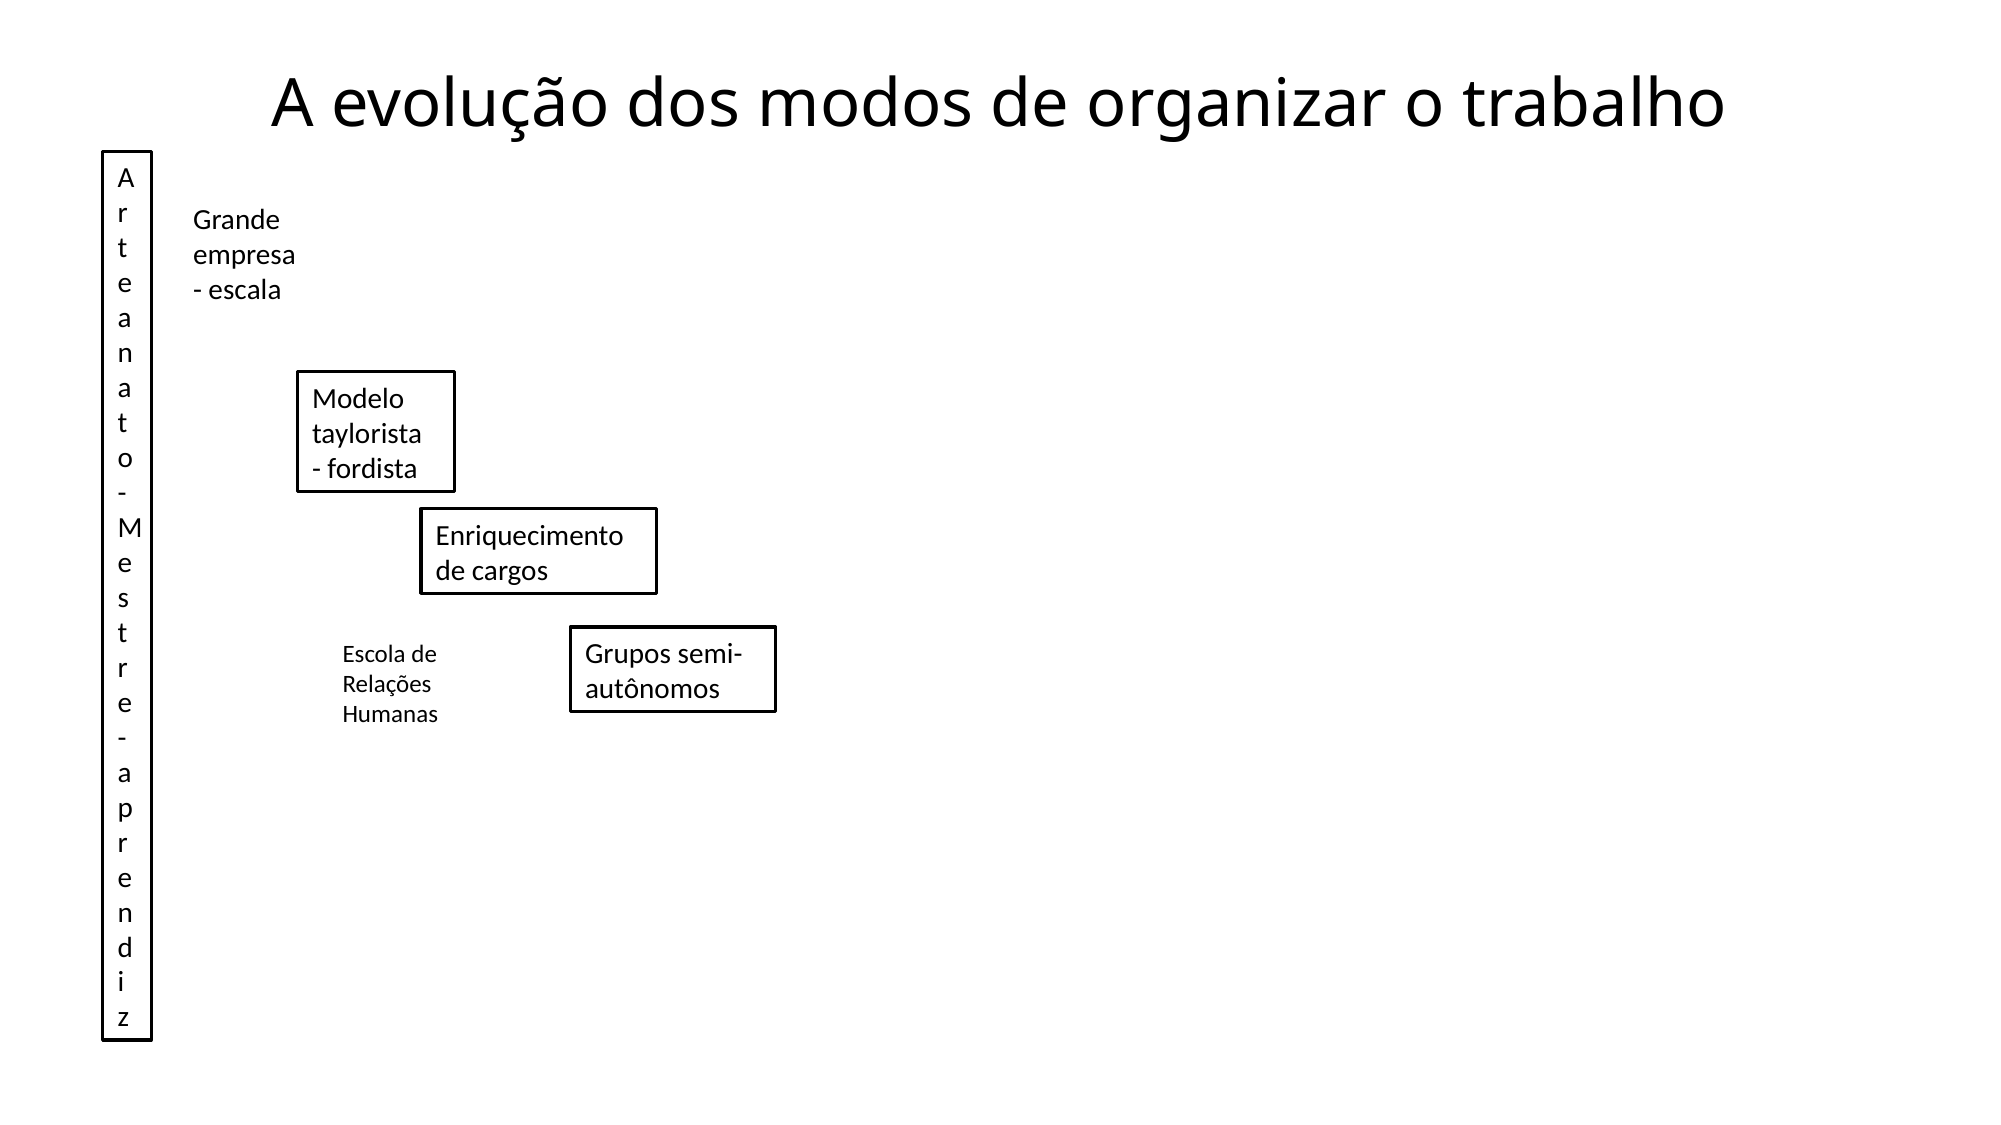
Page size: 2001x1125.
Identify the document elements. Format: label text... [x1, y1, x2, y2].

text_box Escola de Relações Humanas [327, 630, 473, 735]
text_box Modelo taylorista - fordista [297, 371, 455, 492]
text_box Grande empresa - escala [178, 193, 315, 313]
title A evolução dos modos de organizar o trabalho [249, 55, 1750, 149]
text_box Arteanato - Mestre -aprendi z [102, 151, 152, 1041]
text_box Grupos semi-autônomos [570, 626, 776, 712]
text_box Enriquecimento de cargos [420, 508, 657, 594]
